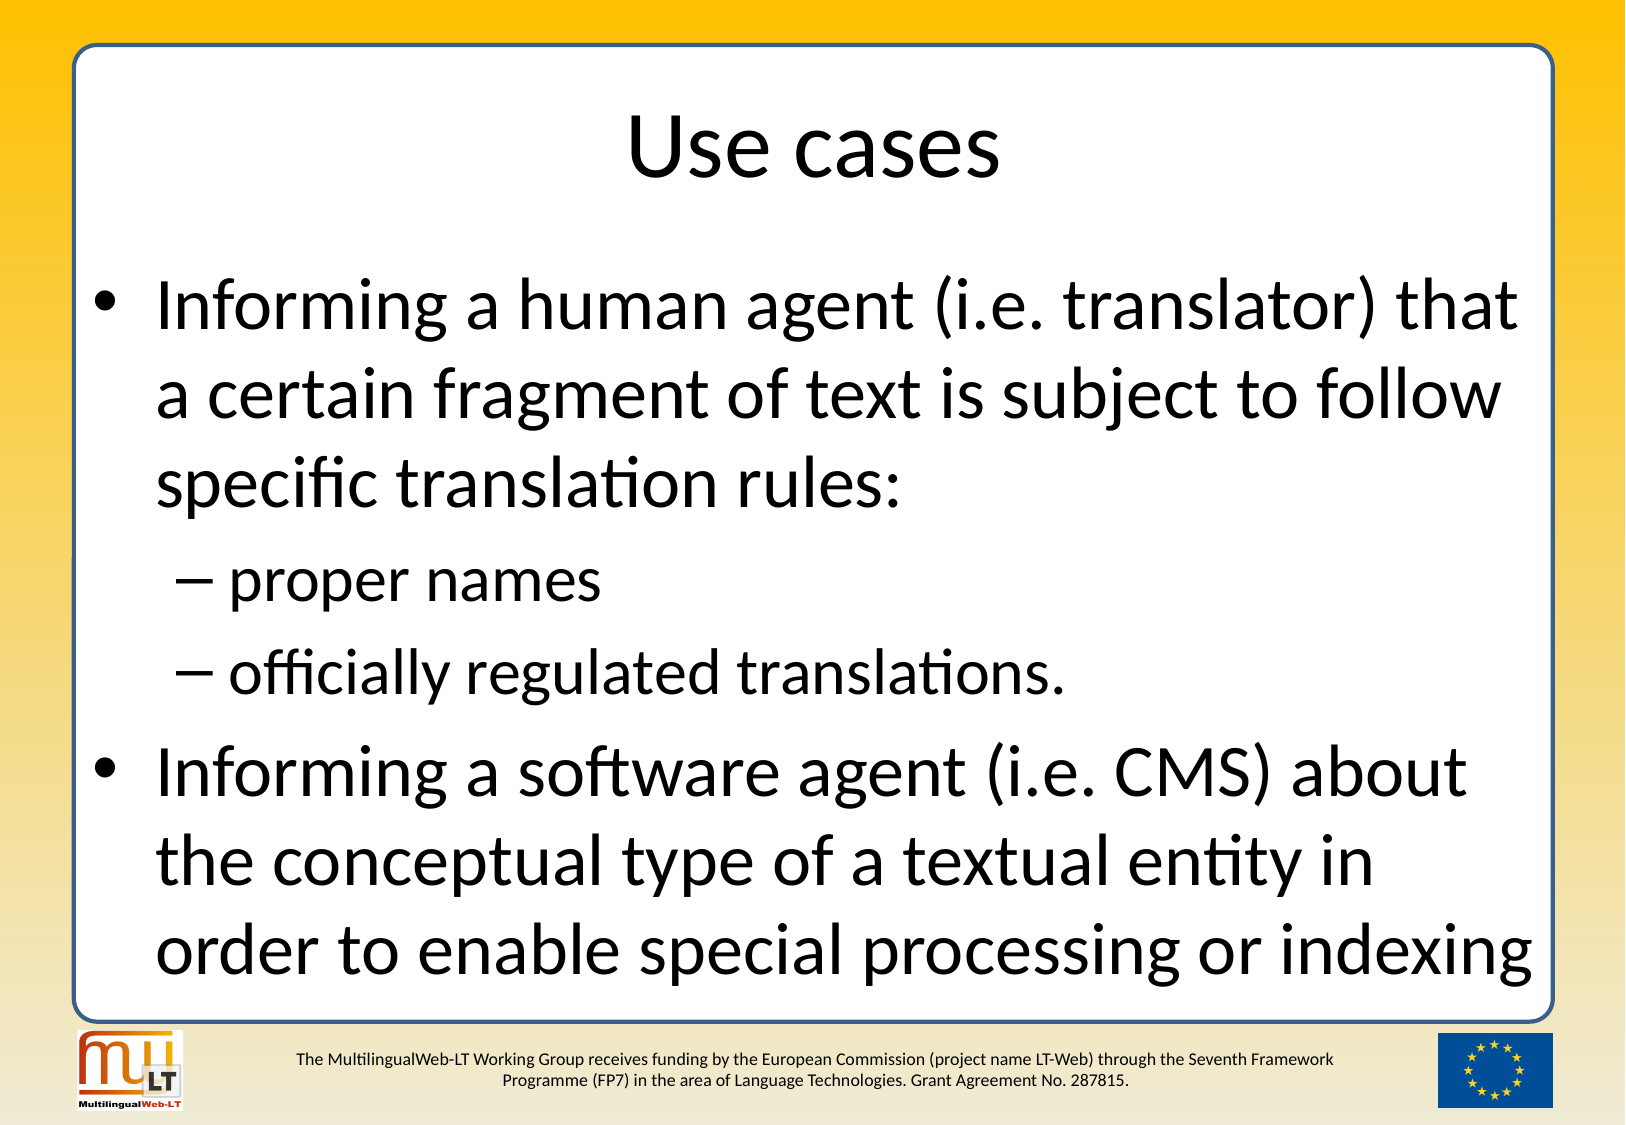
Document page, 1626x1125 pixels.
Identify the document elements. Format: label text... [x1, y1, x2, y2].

picture [77, 1030, 184, 1111]
picture [1438, 1033, 1553, 1108]
list Informing a human agent (i.e. translator) that a certain fragment of text is subject to follow specific translation rules: proper names officially regulated translations. Informing a software agent (i.e. CMS) about the conceptual type of a textual entity in order to enable special processing or indexing [76, 247, 1553, 1005]
title Use cases [76, 45, 1552, 233]
